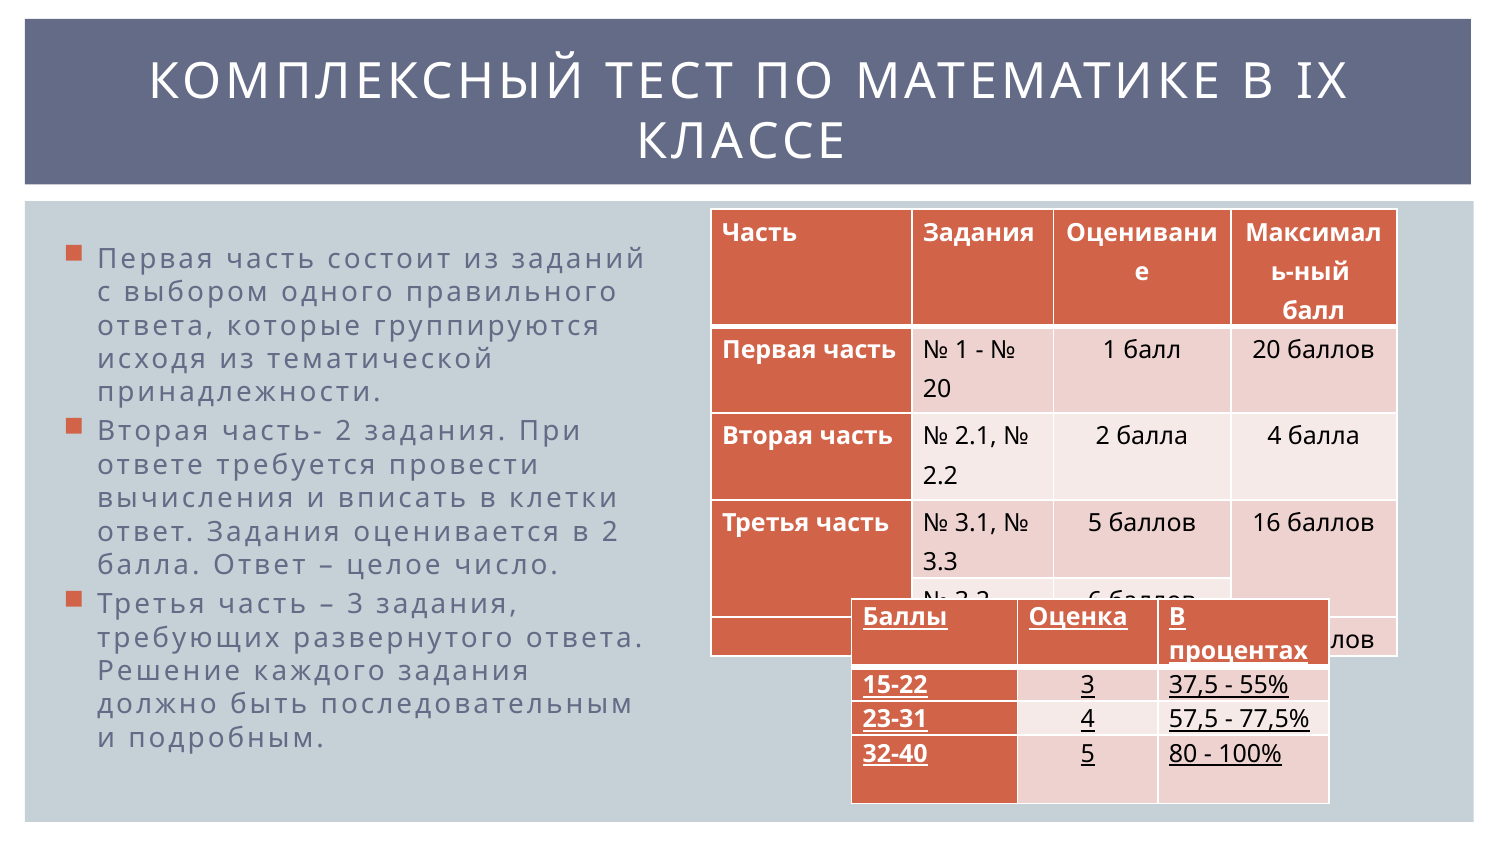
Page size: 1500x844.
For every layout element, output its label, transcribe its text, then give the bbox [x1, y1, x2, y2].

table_cell Вторая часть [712, 414, 911, 499]
table_header Оценивание [1054, 210, 1230, 324]
table_header Максималь-ный балл [1232, 210, 1396, 324]
table_cell 3 [1018, 670, 1157, 700]
table_header Баллы [852, 600, 1017, 664]
table_cell 1 балл [1054, 329, 1230, 412]
table_cell 32-40 [852, 736, 1017, 803]
table_cell [712, 618, 851, 655]
table_header Оценка [1018, 600, 1157, 664]
table_cell 37,5 - 55% [1159, 670, 1328, 700]
table_cell № 3.1, № 3.3 [913, 501, 1053, 577]
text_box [974, 433, 1188, 482]
table_cell 4 балла [1232, 414, 1396, 499]
table_cell 16 баллов [1232, 501, 1396, 616]
table_cell 20 баллов [1232, 329, 1396, 412]
table_cell 6 баллов [1054, 579, 1230, 598]
table_cell 40 баллов [1330, 618, 1396, 655]
table_header Часть [712, 210, 911, 324]
table_cell 23-31 [852, 702, 1017, 734]
table_cell № 1 - № 20 [913, 329, 1053, 412]
table_cell Первая часть [712, 329, 911, 412]
table_cell 2 балла [1054, 414, 1230, 499]
table_header В процентах [1159, 600, 1328, 664]
table_cell № 2.1, № 2.2 [913, 414, 1053, 499]
list Первая часть состоит из заданий с выбором одного правильного ответа, которые группируются исходя из тематической принадлежности. Вторая часть- 2 задания. При ответе требуется провести вычисления и вписать в клетки ответ. Задания оценивается в 2 балла. Ответ – целое число. Третья часть – 3 задания, требующих развернутого ответа. Решение каждого задания должно быть последовательным и подробным. [41, 232, 680, 764]
table_cell 5 баллов [1054, 501, 1230, 577]
table_cell № 3.2 [913, 579, 1053, 598]
table_cell 57,5 - 77,5% [1159, 702, 1328, 734]
table_cell Третья часть [712, 501, 911, 616]
table_cell 80 - 100% [1159, 736, 1328, 803]
title Комплексный тест по математике в IX классе [62, 43, 1438, 174]
table_cell 15-22 [852, 670, 1017, 700]
table_header Задания [913, 210, 1053, 324]
table_cell 4 [1018, 702, 1157, 734]
table_cell 5 [1018, 736, 1157, 803]
